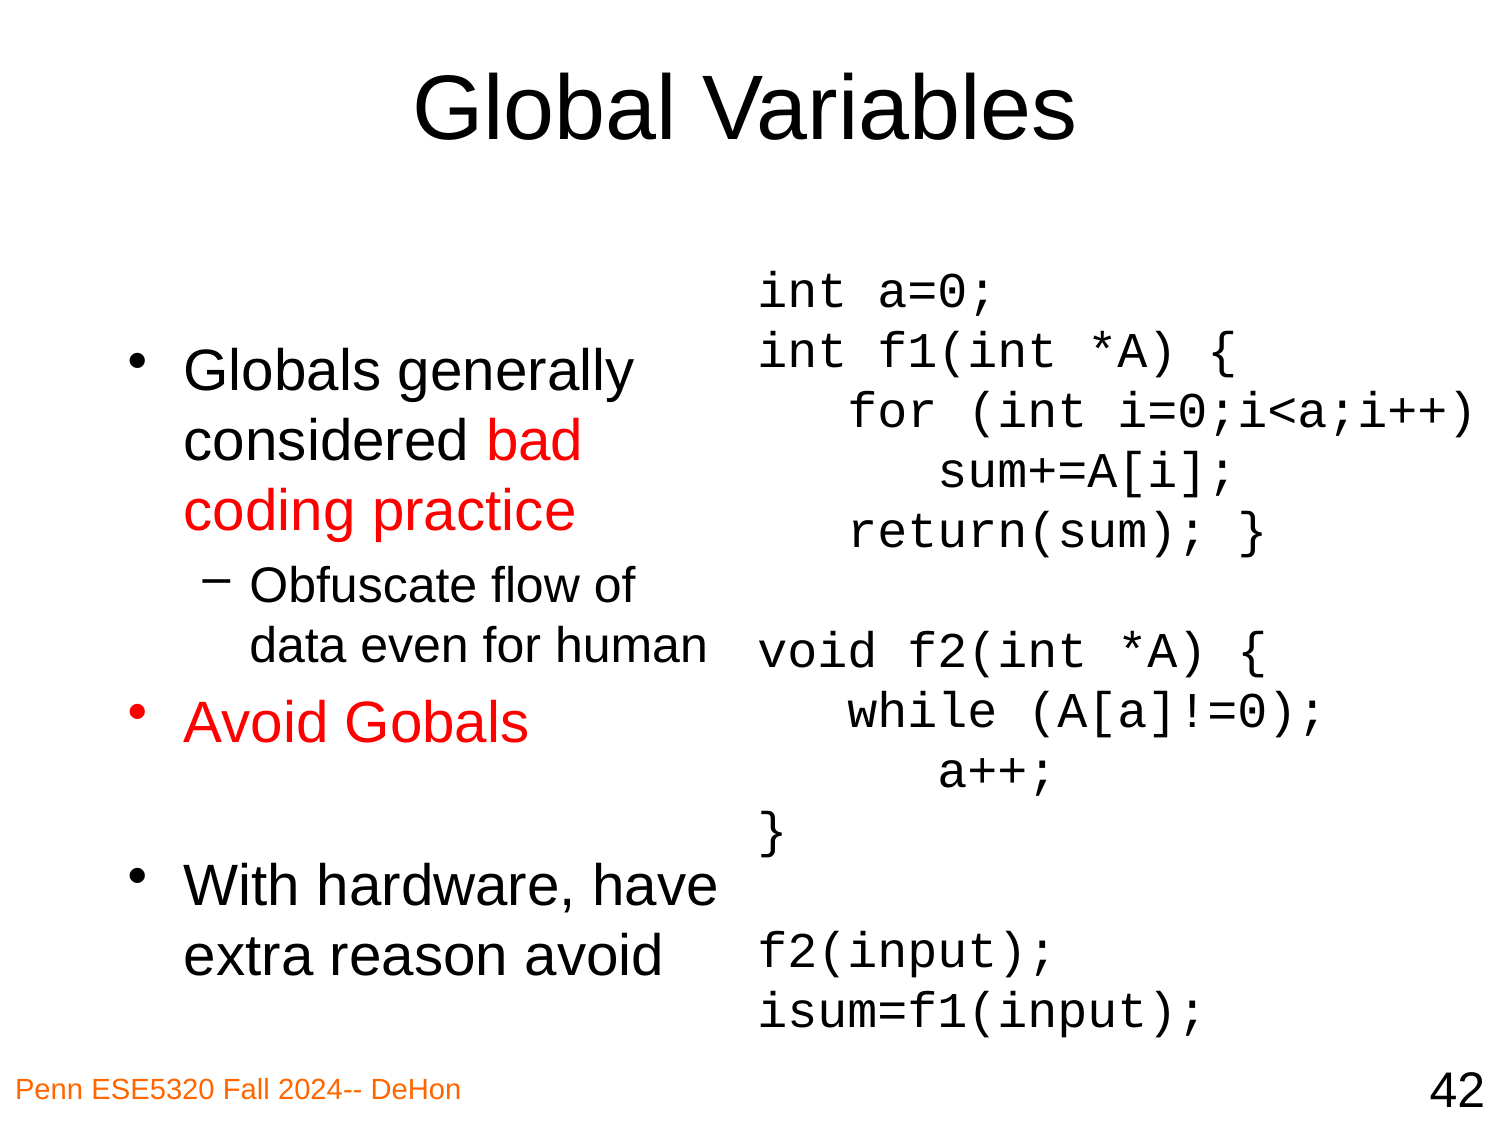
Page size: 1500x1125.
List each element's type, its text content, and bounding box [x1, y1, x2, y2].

title Global Variables [107, 9, 1384, 198]
text_box int a=0; int f1(int *A) { for (int i=0;i<a;i++) sum+=A[i]; return(sum); } void f2(int *A) { while (A[a]!=0); a++; } f2(input); isum=f1(input); [742, 249, 1493, 1045]
slide_number Penn ESE5320 Fall 2024-- DeHon [0, 1062, 576, 1125]
list Globals generally considered bad coding practice Obfuscate flow of data even for human Avoid Gobals With hardware, have extra reason avoid [112, 324, 738, 1001]
slide_number 42 [1187, 1049, 1500, 1125]
